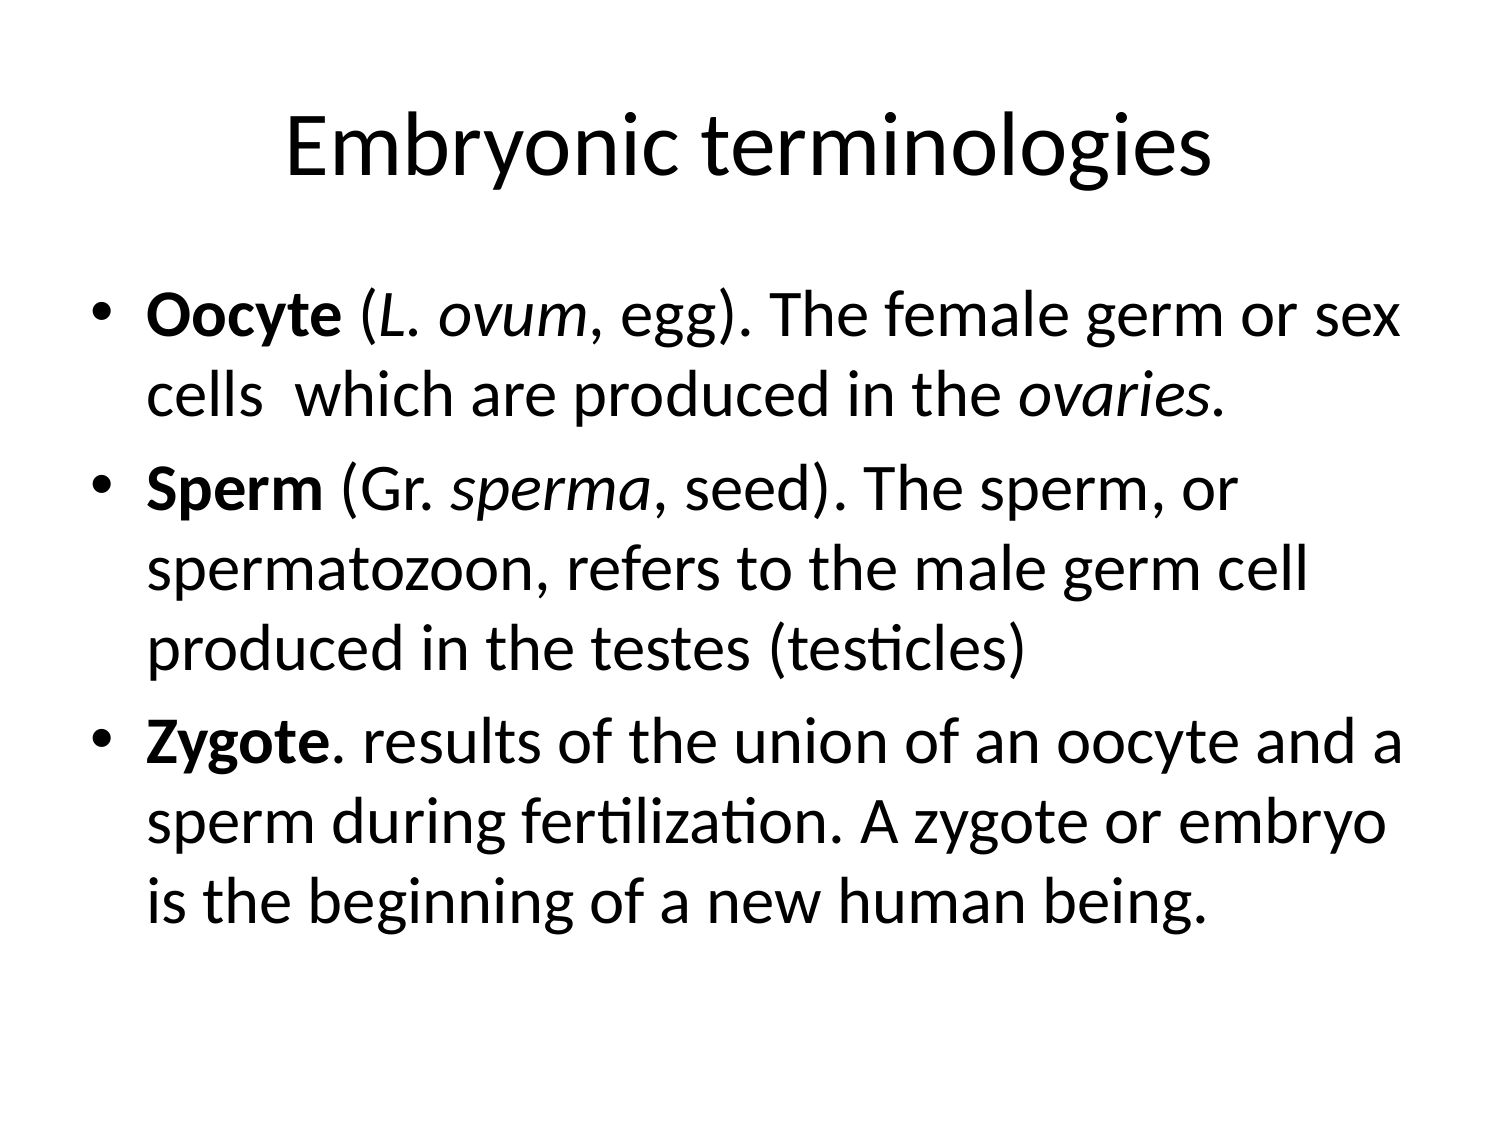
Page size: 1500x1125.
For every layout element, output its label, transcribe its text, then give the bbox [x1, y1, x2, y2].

title Embryonic terminologies [75, 45, 1425, 233]
list Oocyte (L. ovum, egg). The female germ or sex cells which are produced in the ovaries. Sperm (Gr. sperma, seed). The sperm, or spermatozoon, refers to the male germ cell produced in the testes (testicles) Zygote. results of the union of an oocyte and a sperm during fertilization. A zygote or embryo is the beginning of a new human being. [75, 262, 1425, 1005]
